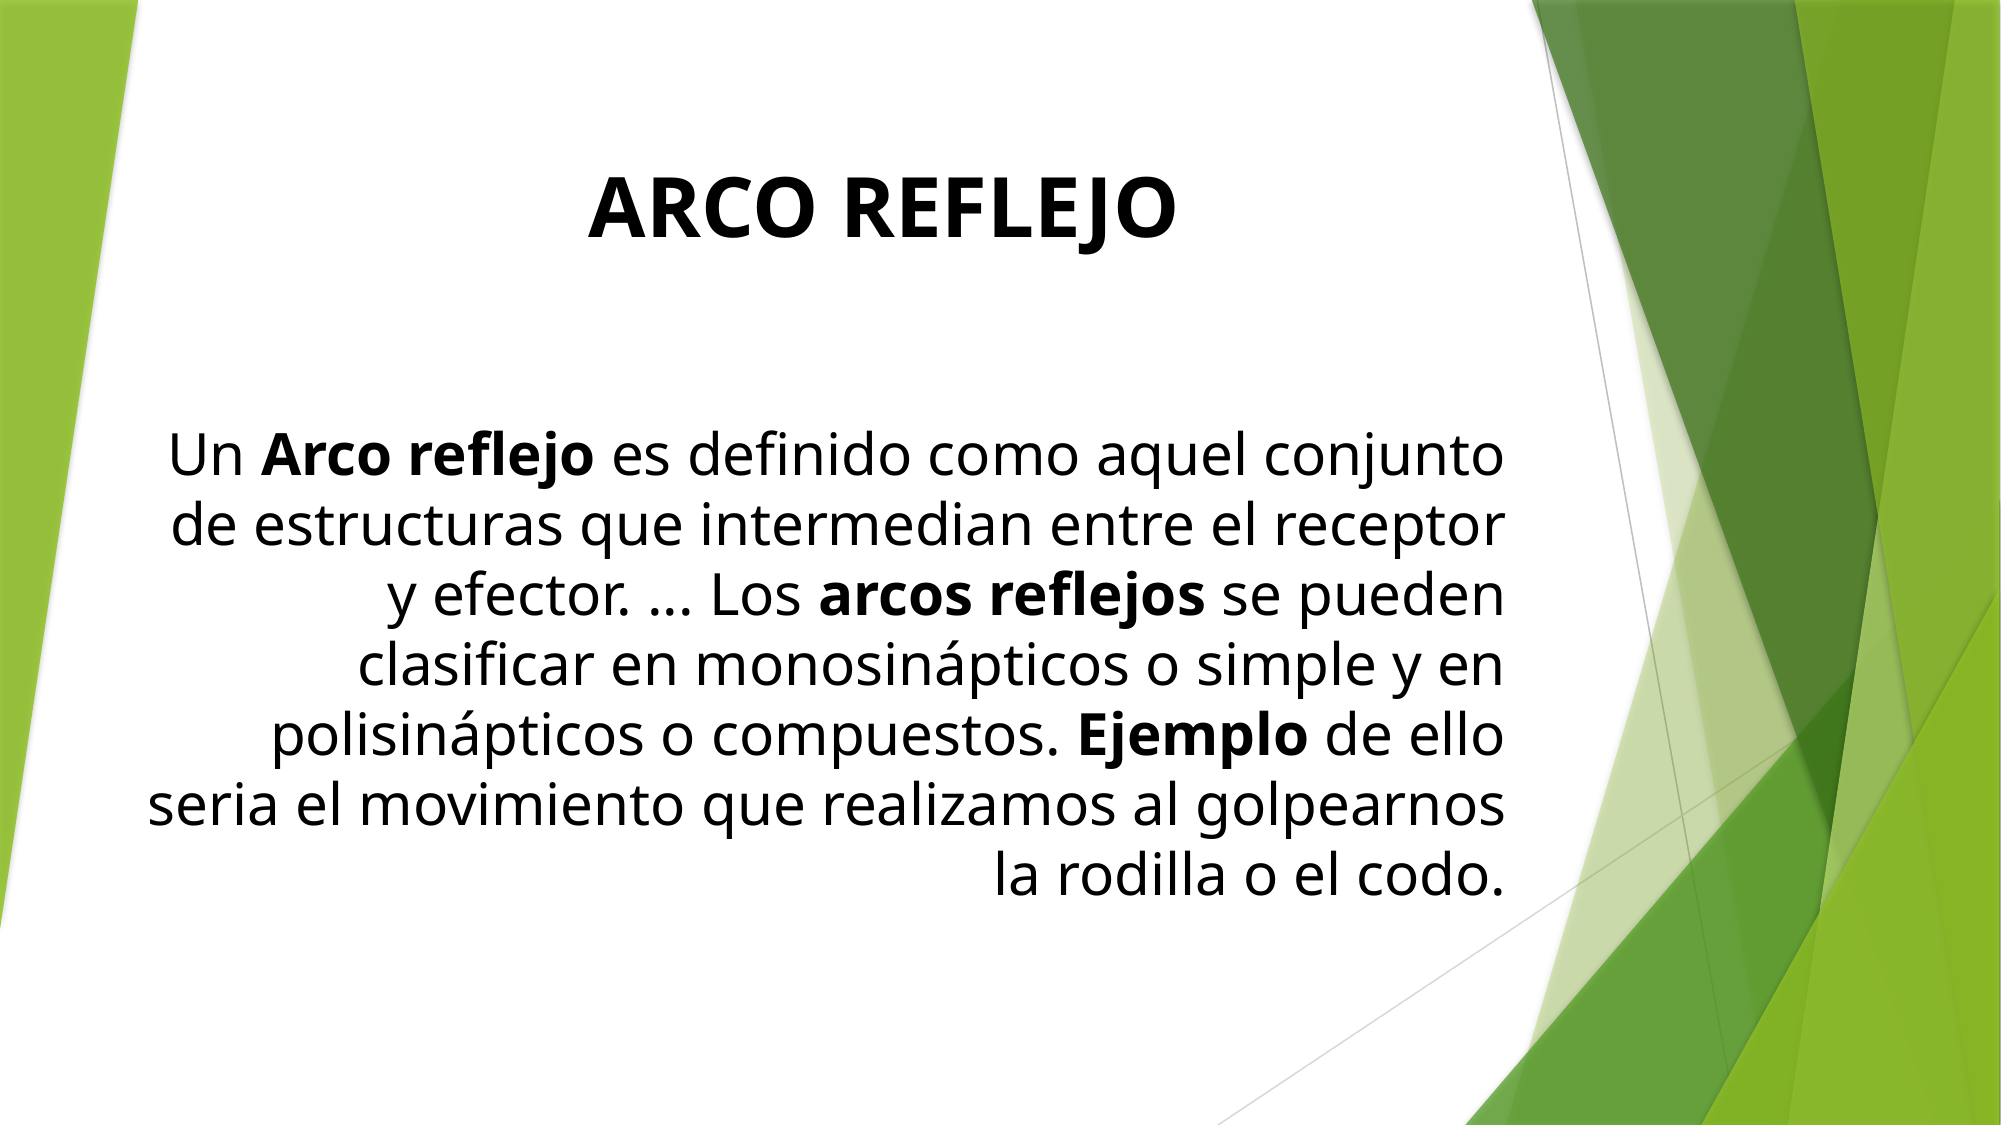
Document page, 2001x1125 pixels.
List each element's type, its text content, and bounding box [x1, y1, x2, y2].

subtitle Un Arco reflejo es definido como aquel conjunto de estructuras que intermedian entre el receptor y efector. ... Los arcos reflejos se pueden clasificar en monosinápticos o simple y en polisinápticos o compuestos. Ejemplo de ello seria el movimiento que realizamos al golpearnos la rodilla o el codo. [124, 409, 1522, 1105]
title ARCO REFLEJO [247, 54, 1522, 262]
